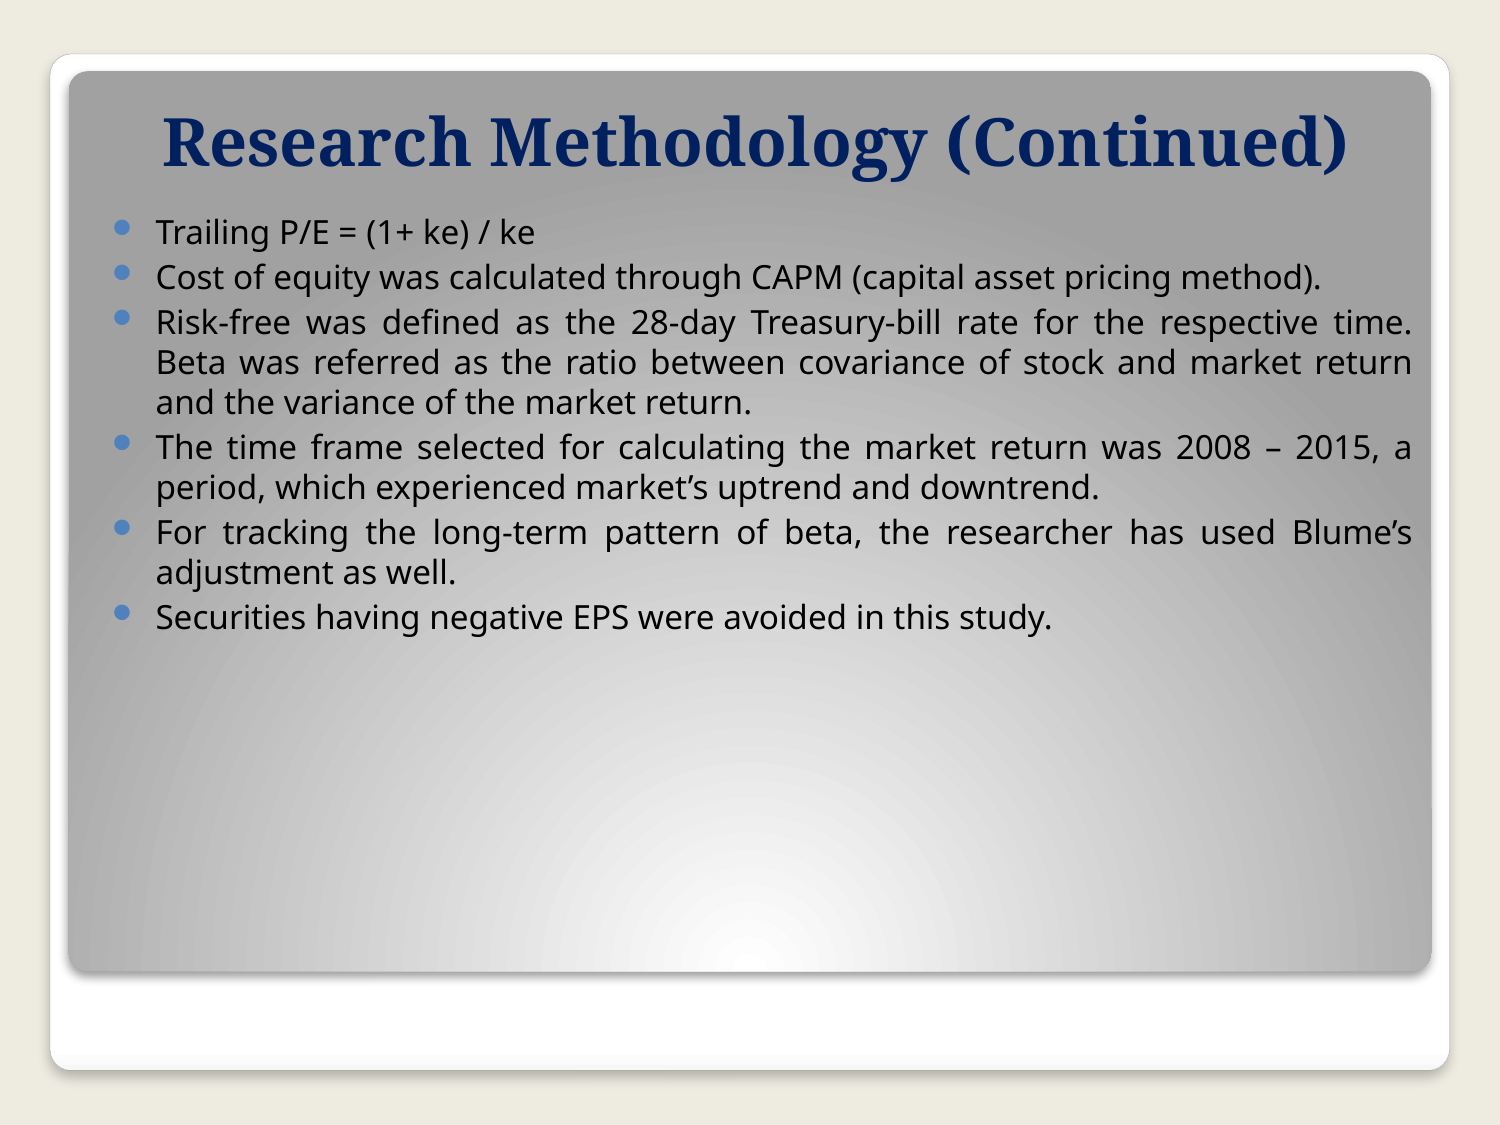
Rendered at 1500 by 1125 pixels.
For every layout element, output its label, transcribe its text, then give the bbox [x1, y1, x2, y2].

title Research Methodology (Continued) [93, 70, 1437, 188]
list Trailing P/E = (1+ ke) / ke Cost of equity was calculated through CAPM (capital asset pricing method). Risk-free was defined as the 28-day Treasury-bill rate for the respective time. Beta was referred as the ratio between covariance of stock and market return and the variance of the market return. The time frame selected for calculating the market return was 2008 – 2015, a period, which experienced market’s uptrend and downtrend. For tracking the long-term pattern of beta, the researcher has used Blume’s adjustment as well. Securities having negative EPS were avoided in this study. [82, 196, 1430, 973]
